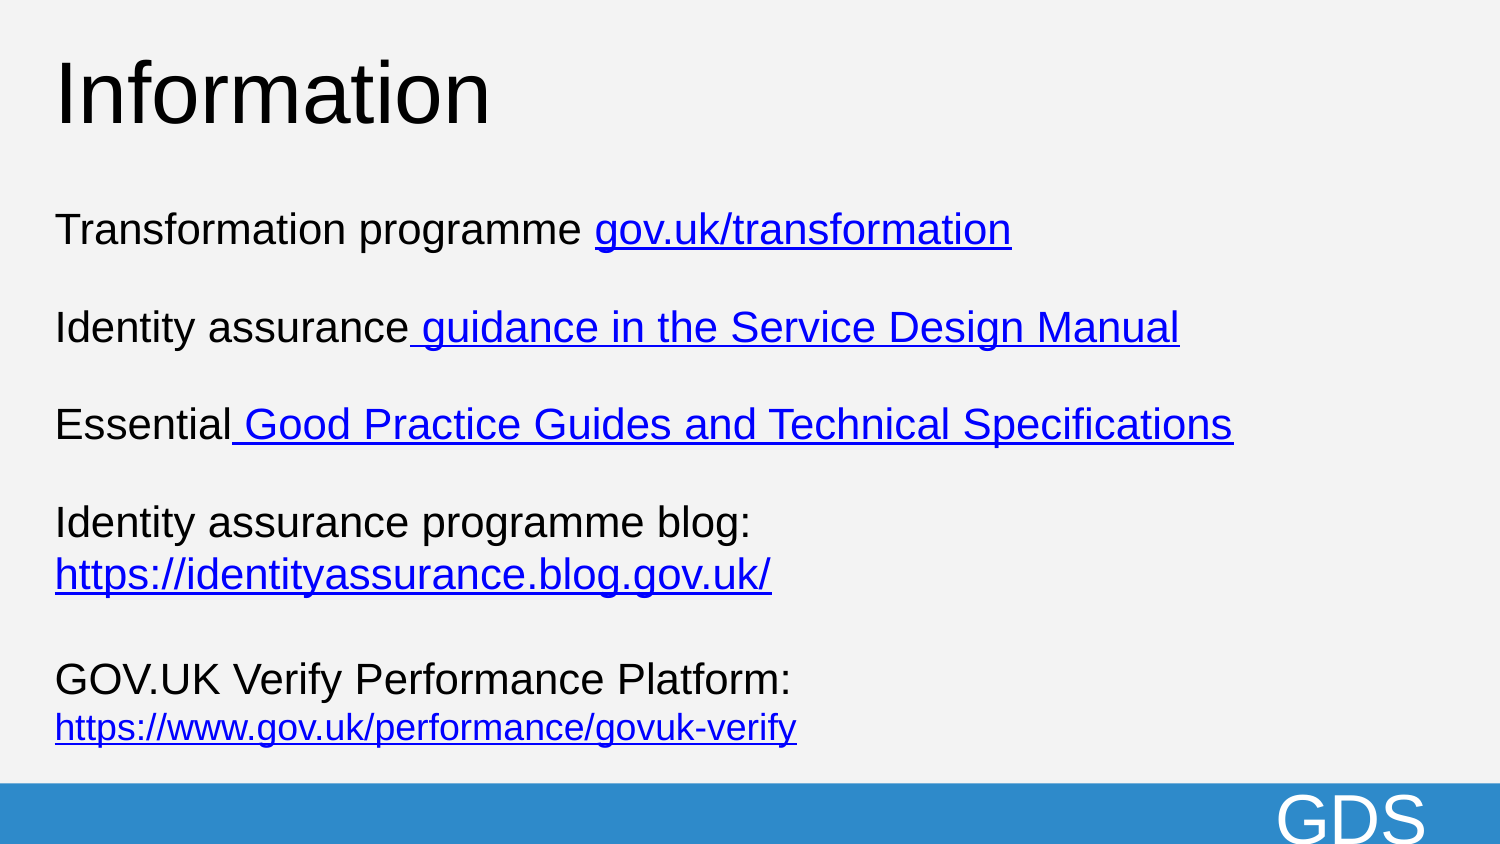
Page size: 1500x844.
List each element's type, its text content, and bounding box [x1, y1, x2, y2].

text_box Transformation programme gov.uk/transformation Identity assurance guidance in the Service Design Manual Essential Good Practice Guides and Technical Specifications Identity assurance programme blog: https://identityassurance.blog.gov.uk/ GOV.UK Verify Performance Platform: https://www.gov.uk/performance/govuk-verify [43, 190, 1412, 766]
text_box Information [43, 25, 1080, 123]
